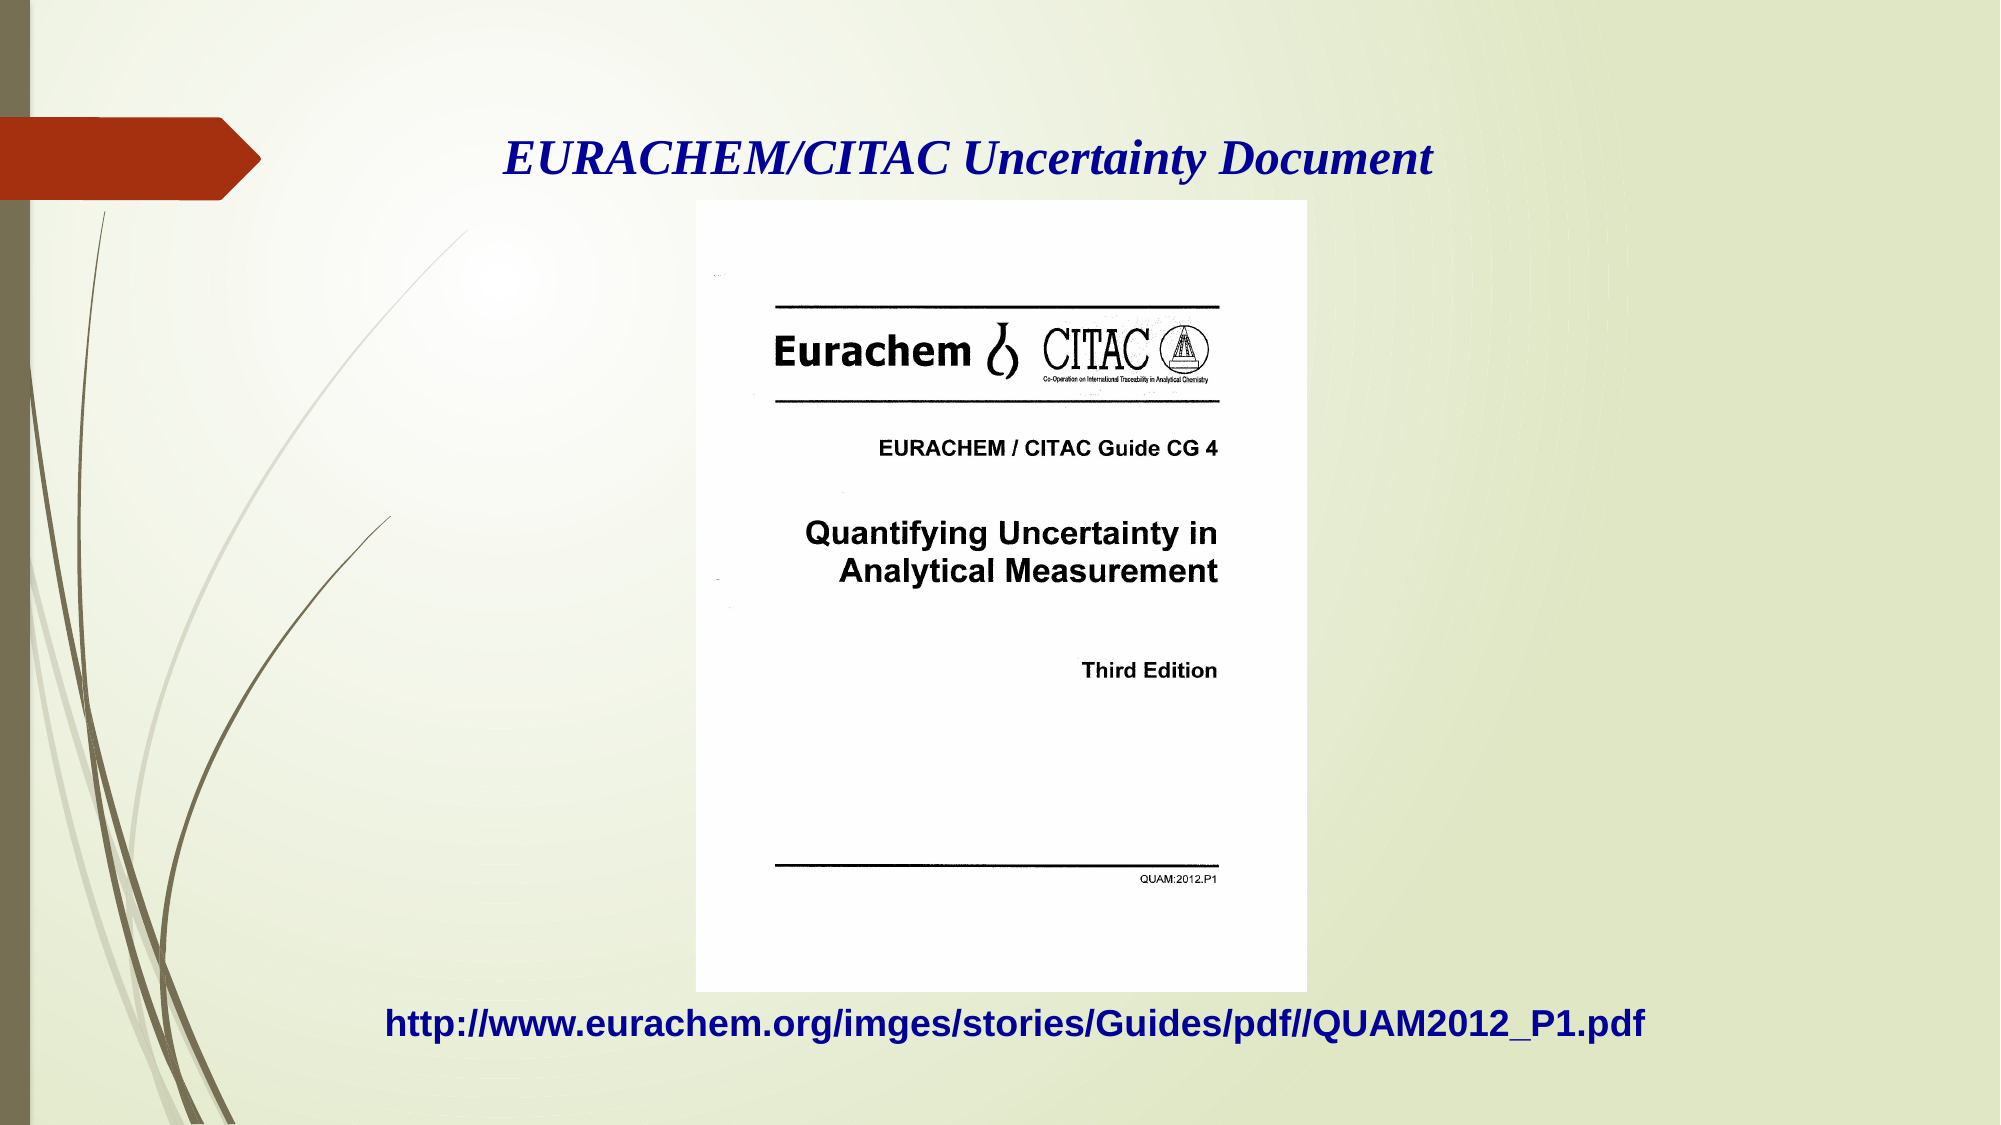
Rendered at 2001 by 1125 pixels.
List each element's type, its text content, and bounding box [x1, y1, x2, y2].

text_box http://www.eurachem.org/imges/stories/Guides/pdf//QUAM2012_P1.pdf [369, 991, 1662, 1052]
text_box EURACHEM/CITAC Uncertainty Document [488, 116, 1449, 192]
picture [695, 200, 1308, 993]
